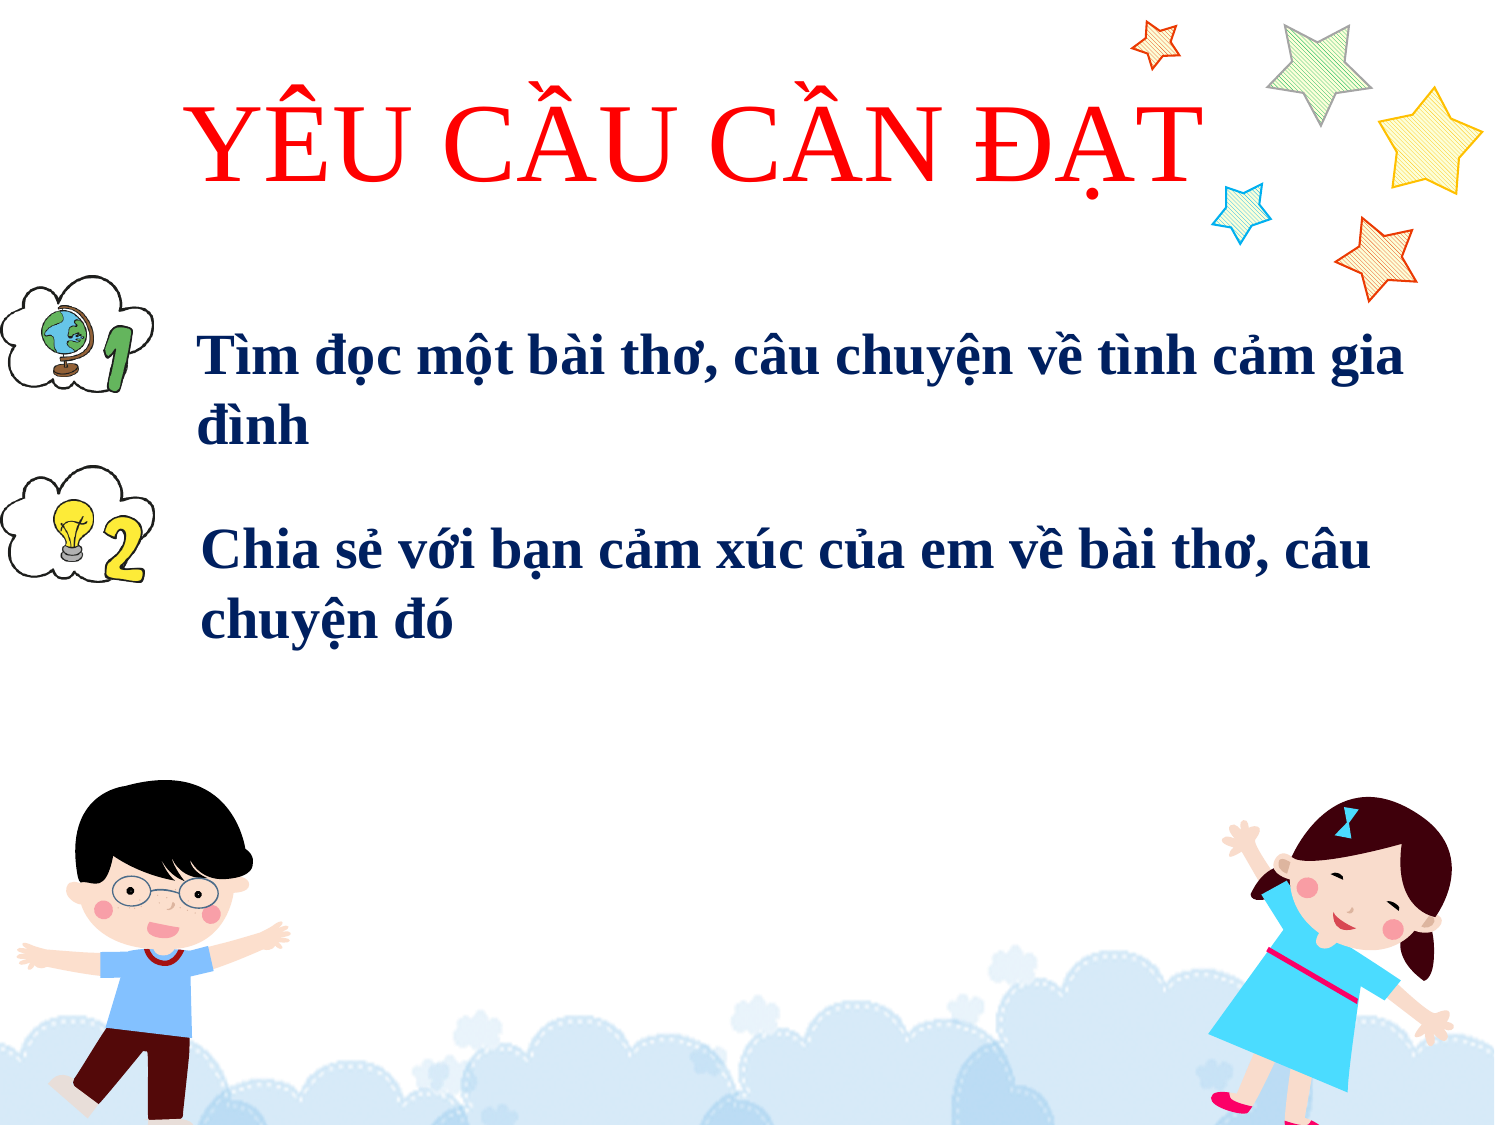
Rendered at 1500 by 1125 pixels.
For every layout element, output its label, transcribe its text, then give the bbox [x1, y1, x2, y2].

text_box YÊU CẦU CẦN ĐẠT [167, 61, 1387, 212]
text_box [1130, 19, 1182, 61]
picture [0, 779, 1495, 1125]
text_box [0, 275, 1443, 395]
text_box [0, 465, 1455, 660]
text_box [1333, 215, 1414, 275]
text_box [1210, 212, 1273, 246]
text_box [1387, 85, 1484, 196]
text_box [1283, 23, 1351, 61]
